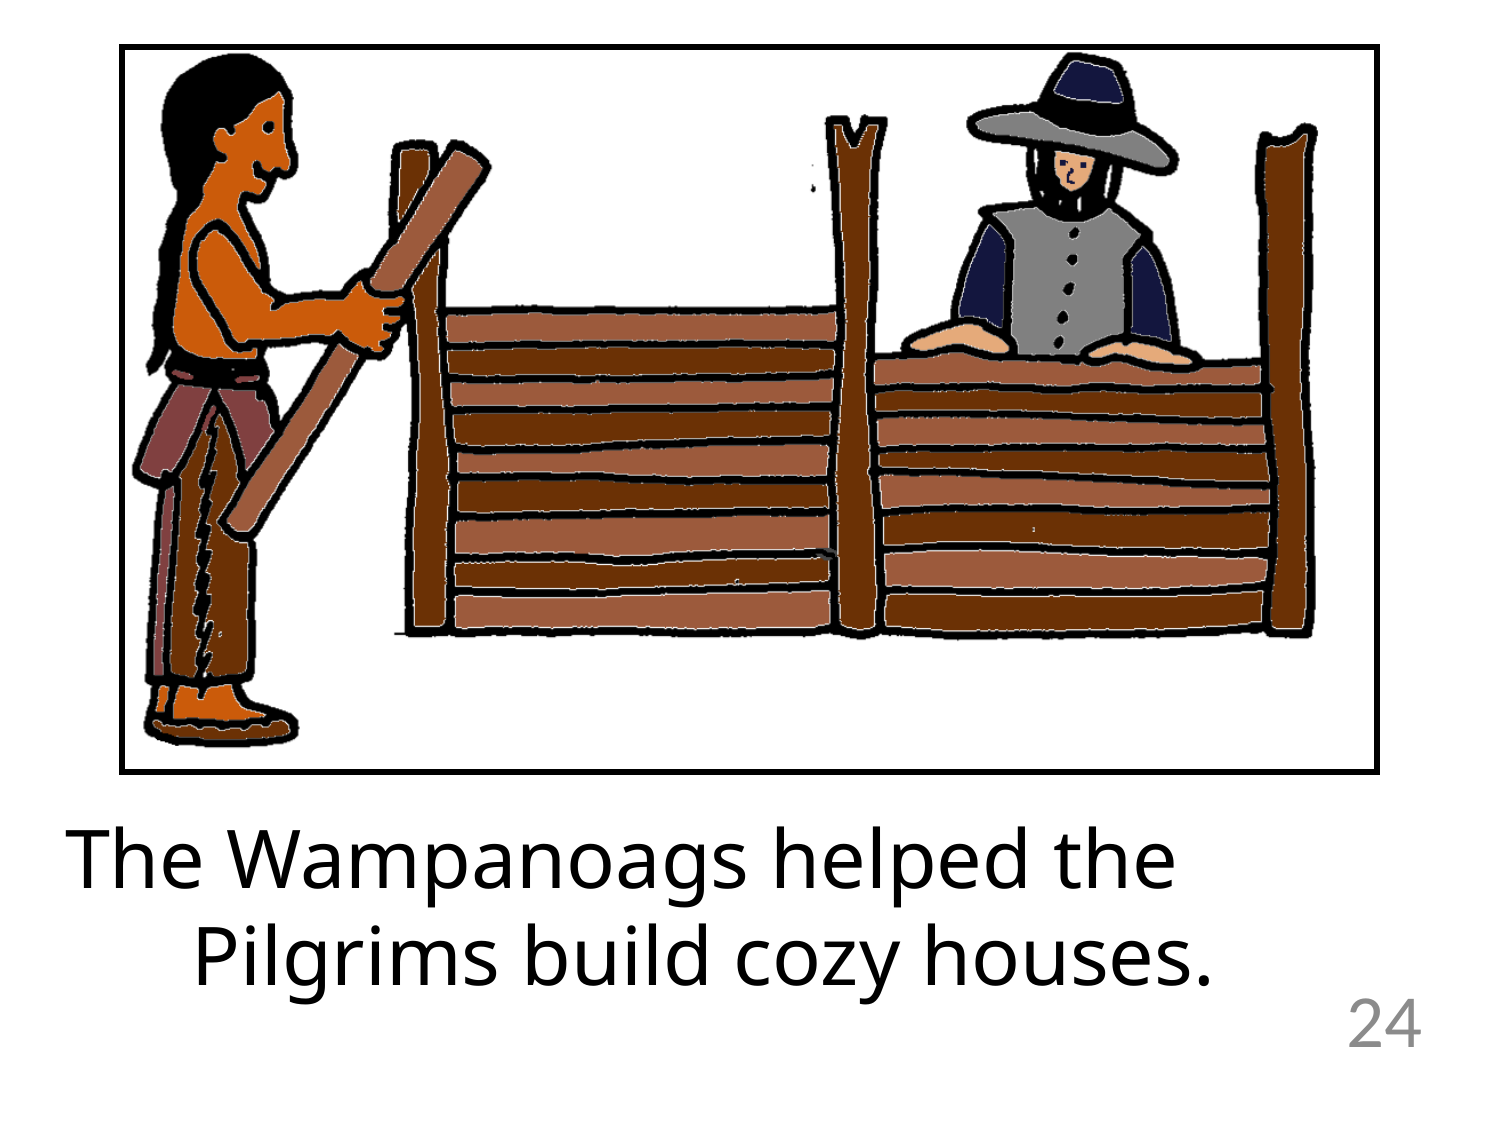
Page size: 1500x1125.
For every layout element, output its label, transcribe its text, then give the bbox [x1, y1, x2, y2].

list The Wampanoags helped the Pilgrims build cozy houses. [50, 800, 1413, 1100]
slide_number 24 [1087, 987, 1438, 1048]
picture [124, 49, 1375, 770]
